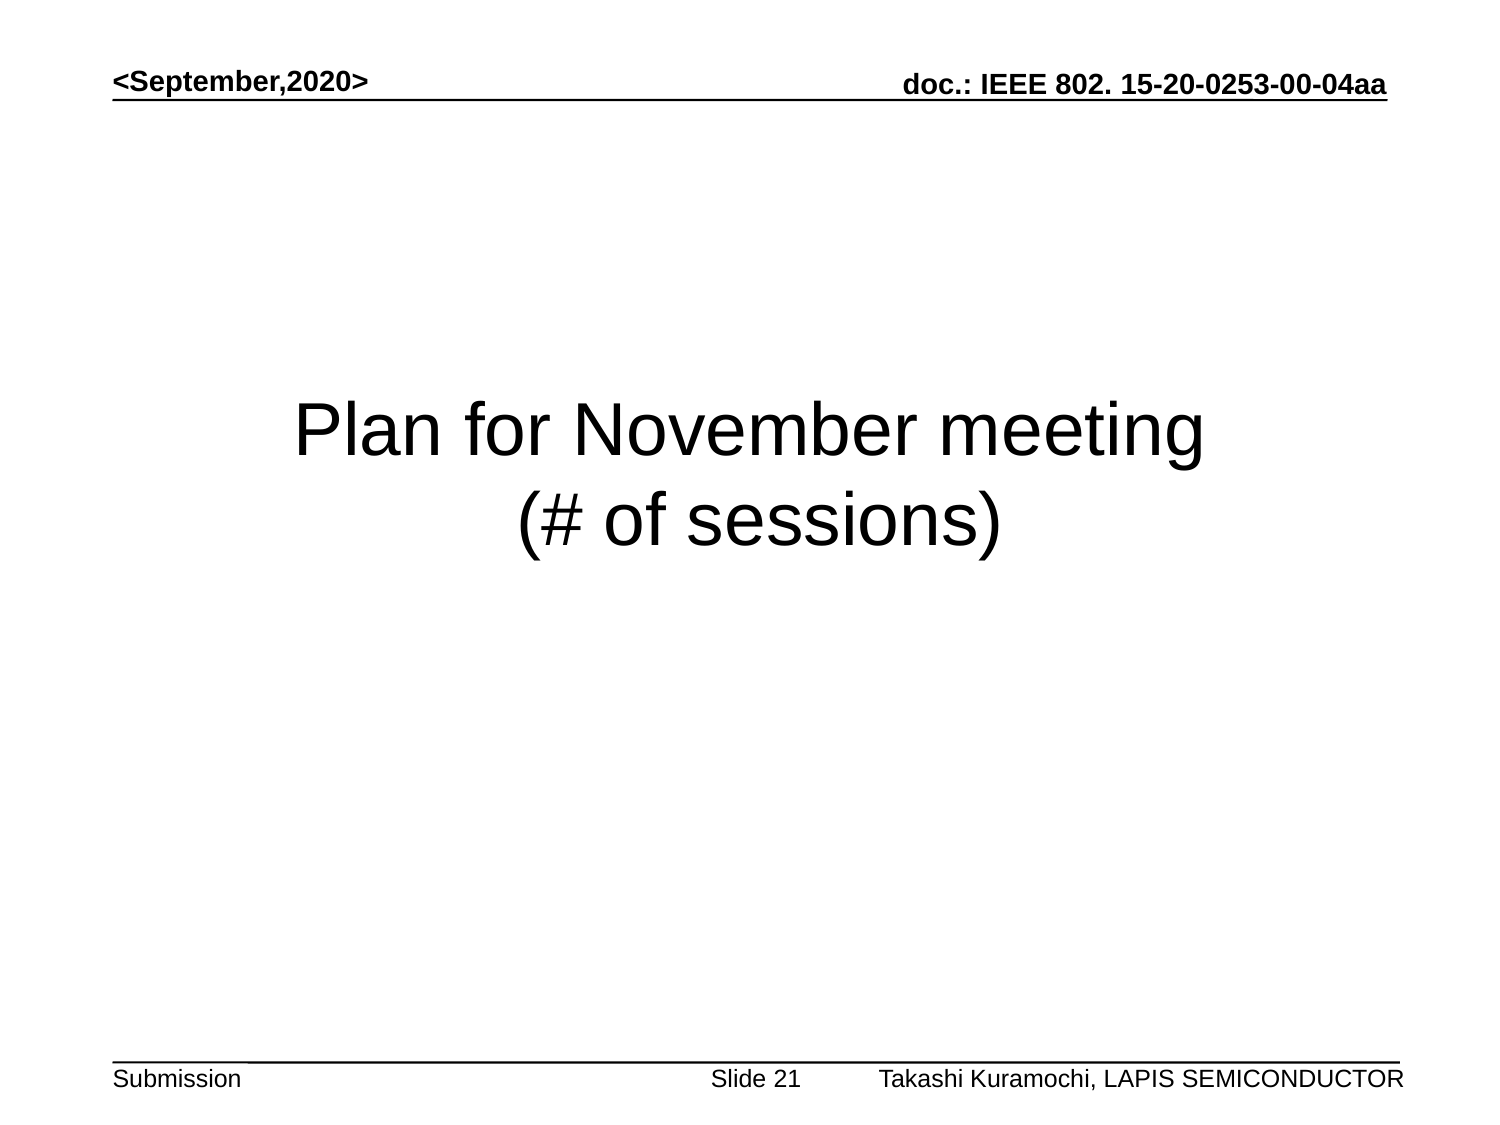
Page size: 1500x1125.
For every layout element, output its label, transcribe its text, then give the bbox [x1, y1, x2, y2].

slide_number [112, 62, 375, 98]
footer Takashi Kuramochi, LAPIS SEMICONDUCTOR [785, 1062, 1413, 1094]
title Plan for November meeting (# of sessions) [112, 349, 1388, 591]
slide_number Slide 21 [709, 1062, 803, 1093]
